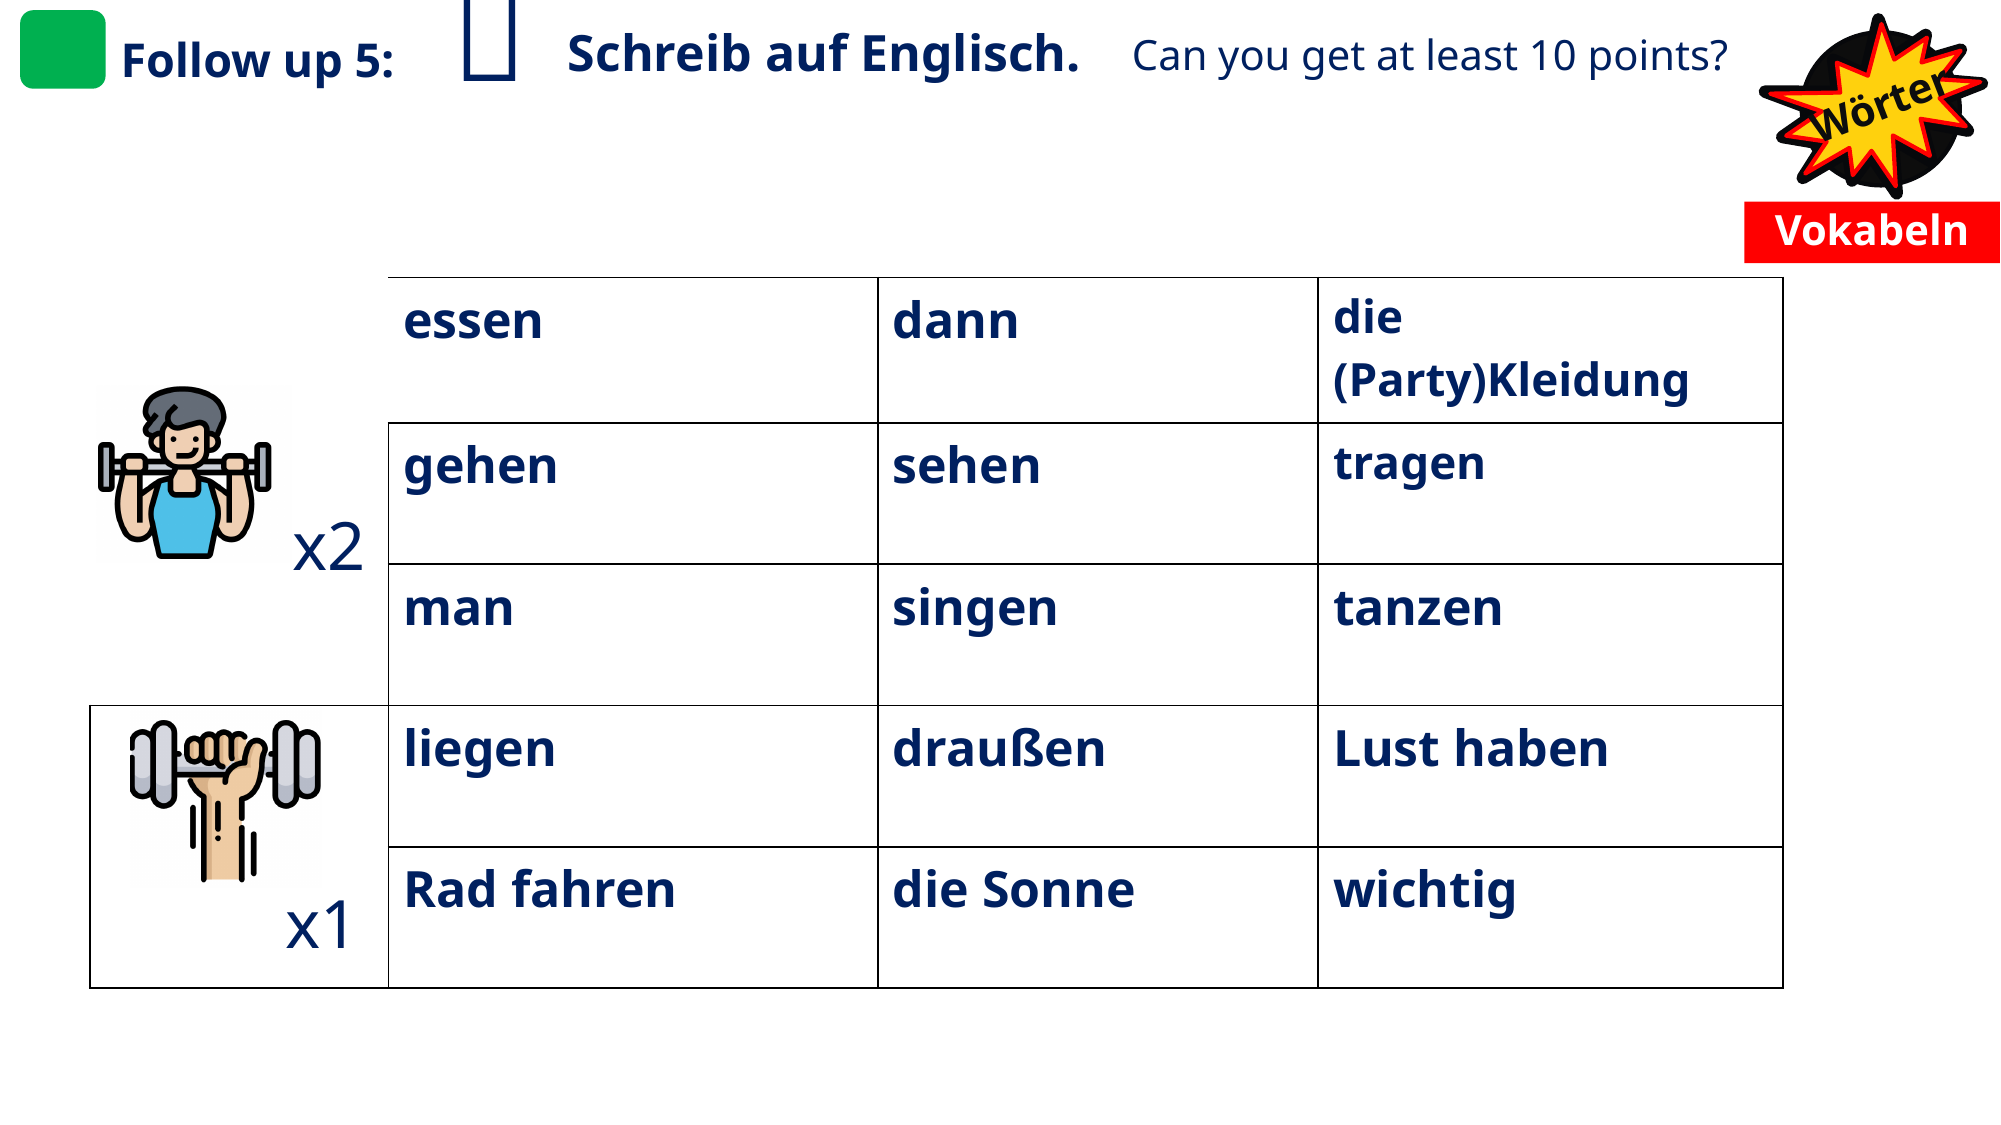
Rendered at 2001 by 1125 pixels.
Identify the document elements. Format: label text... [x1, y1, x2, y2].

text_box [20, 10, 106, 89]
text_box  [437, 0, 615, 115]
table_header essen [388, 278, 877, 422]
table_cell sehen [879, 424, 1317, 563]
table_cell Rad fahren [389, 848, 877, 987]
picture [96, 385, 292, 563]
table_cell man [389, 565, 877, 705]
table_cell tanzen [1319, 565, 1782, 705]
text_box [1779, 26, 1984, 193]
table_cell singen [879, 565, 1317, 705]
title Follow up 5: [105, 14, 437, 110]
table_cell [91, 706, 388, 987]
table_cell gehen [389, 424, 877, 563]
table_cell die Sonne [879, 848, 1317, 987]
table_cell liegen [389, 706, 877, 846]
text_box Schreib auf Englisch. [615, 13, 1096, 89]
table_cell Lust haben [1319, 706, 1782, 846]
table_cell draußen [879, 706, 1317, 846]
text_box Can you get at least 10 points? [1117, 21, 1744, 86]
text_box Vokabeln [1744, 201, 2000, 264]
table_header [90, 277, 388, 705]
picture [130, 706, 322, 889]
table_header die (Party)Kleidung [1319, 278, 1782, 422]
text_box x2 [277, 496, 381, 592]
table_cell wichtig [1319, 848, 1782, 987]
text_box x1 [270, 874, 374, 969]
table_cell tragen [1319, 424, 1782, 563]
table_header dann [879, 278, 1317, 422]
